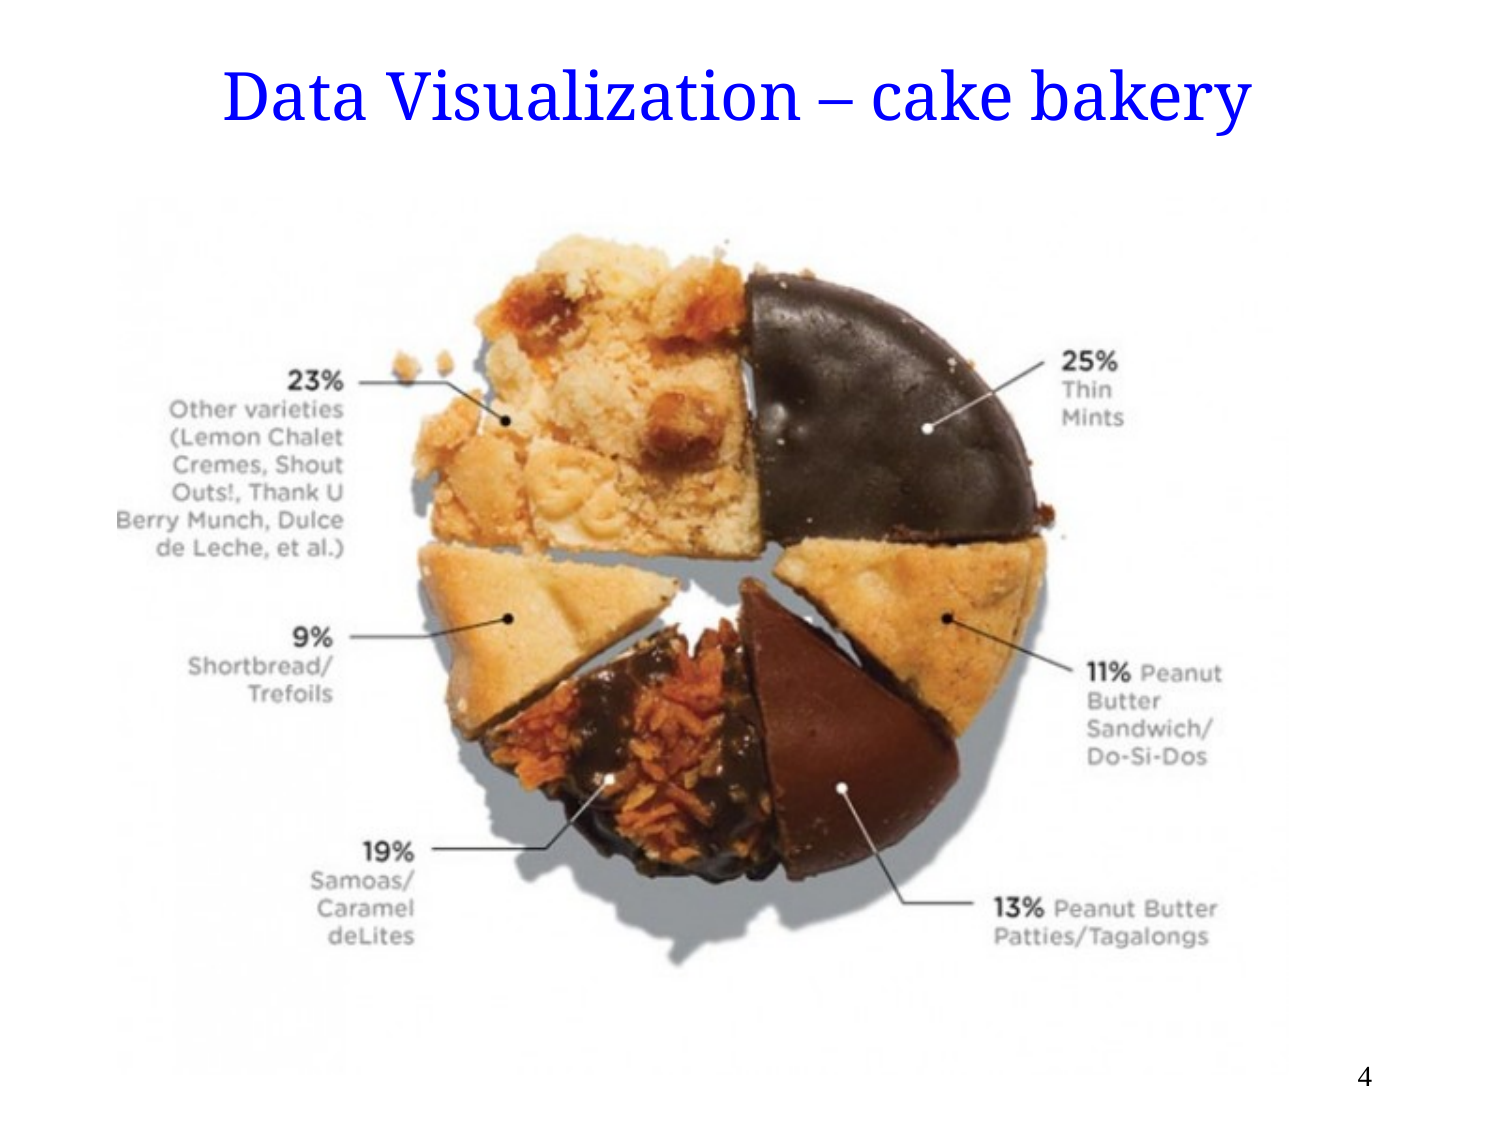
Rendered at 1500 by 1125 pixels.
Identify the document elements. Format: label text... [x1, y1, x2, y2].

picture [116, 197, 1290, 1076]
title Data Visualization – cake bakery [112, 37, 1363, 150]
slide_number 4 [1074, 1049, 1388, 1101]
